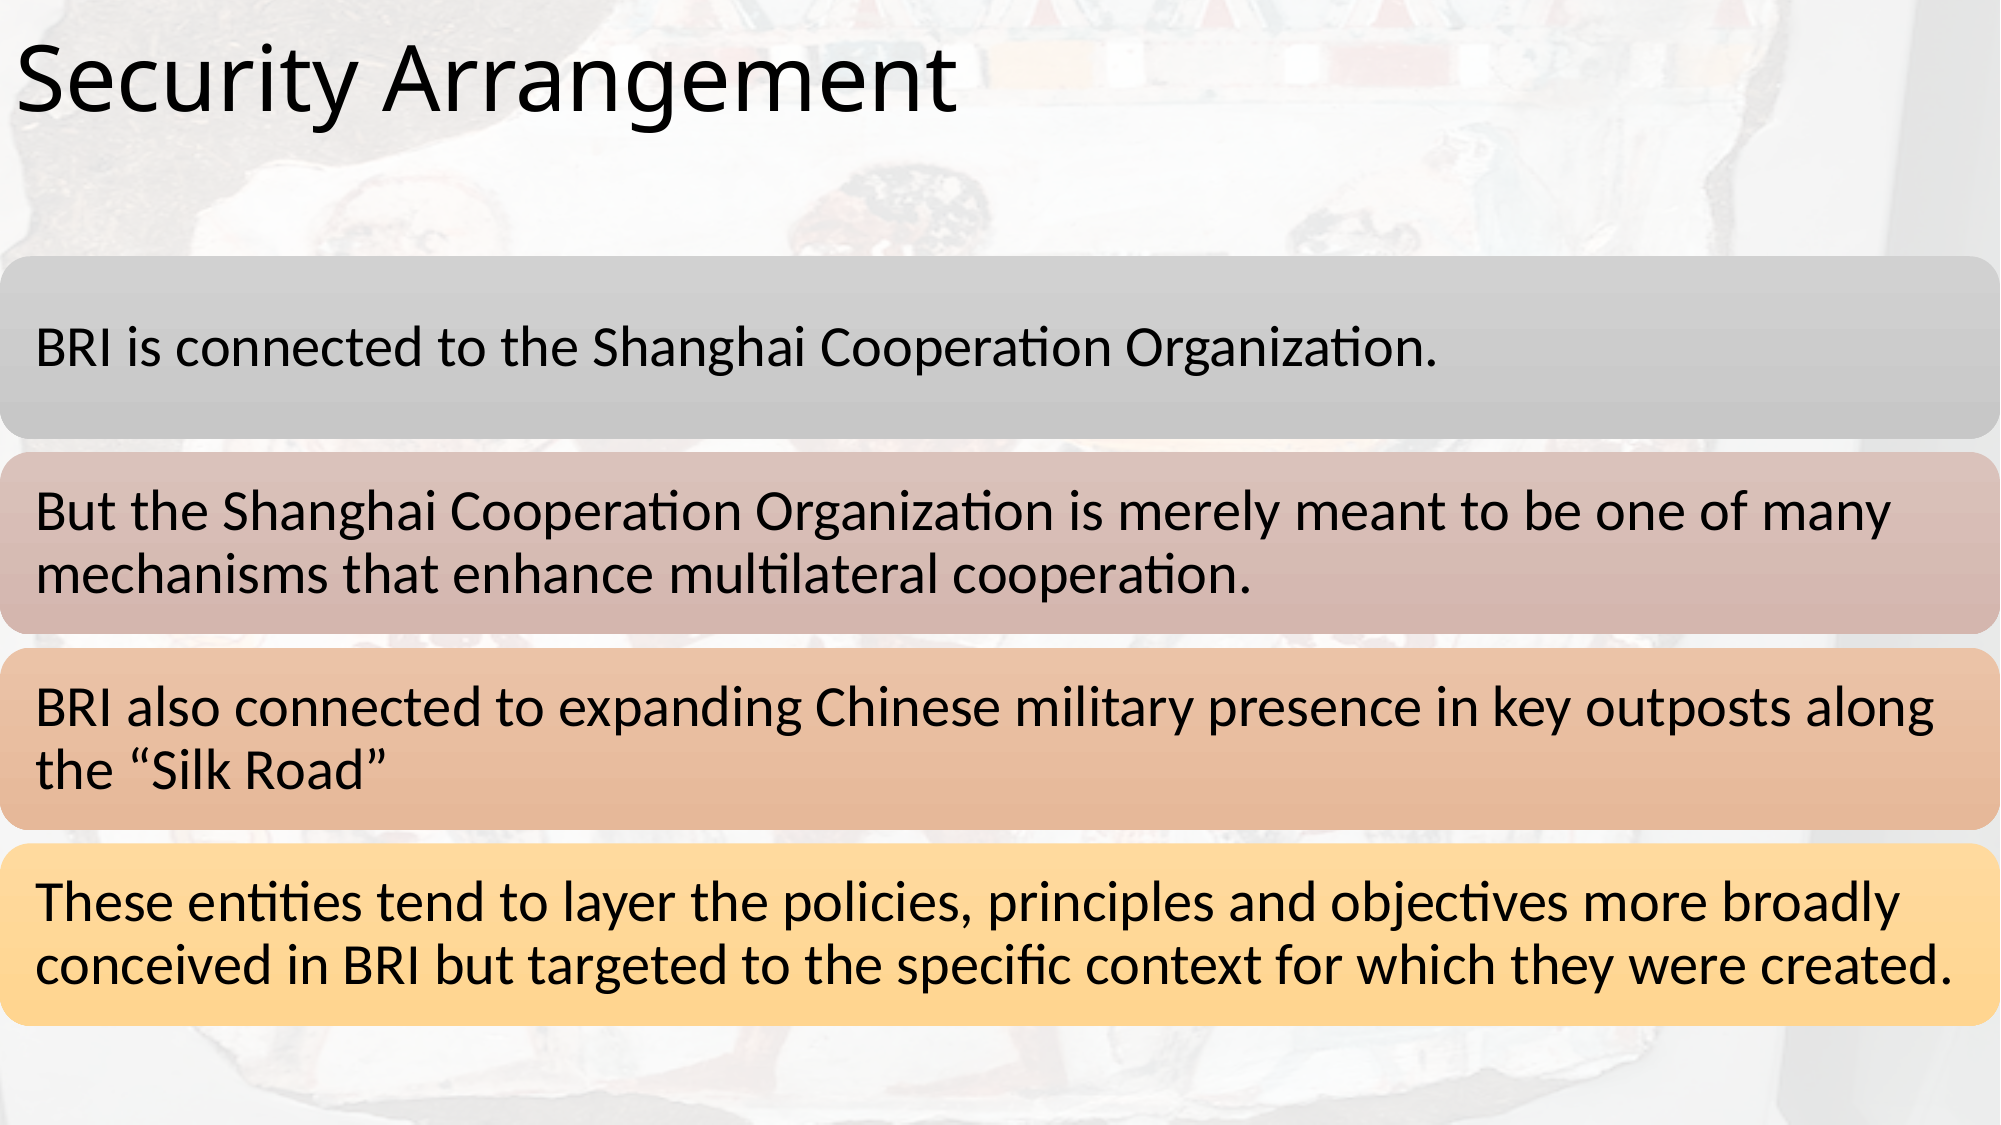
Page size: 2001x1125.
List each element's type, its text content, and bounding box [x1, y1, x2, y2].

title Security Arrangement [0, 3, 1725, 160]
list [0, 160, 2000, 1122]
